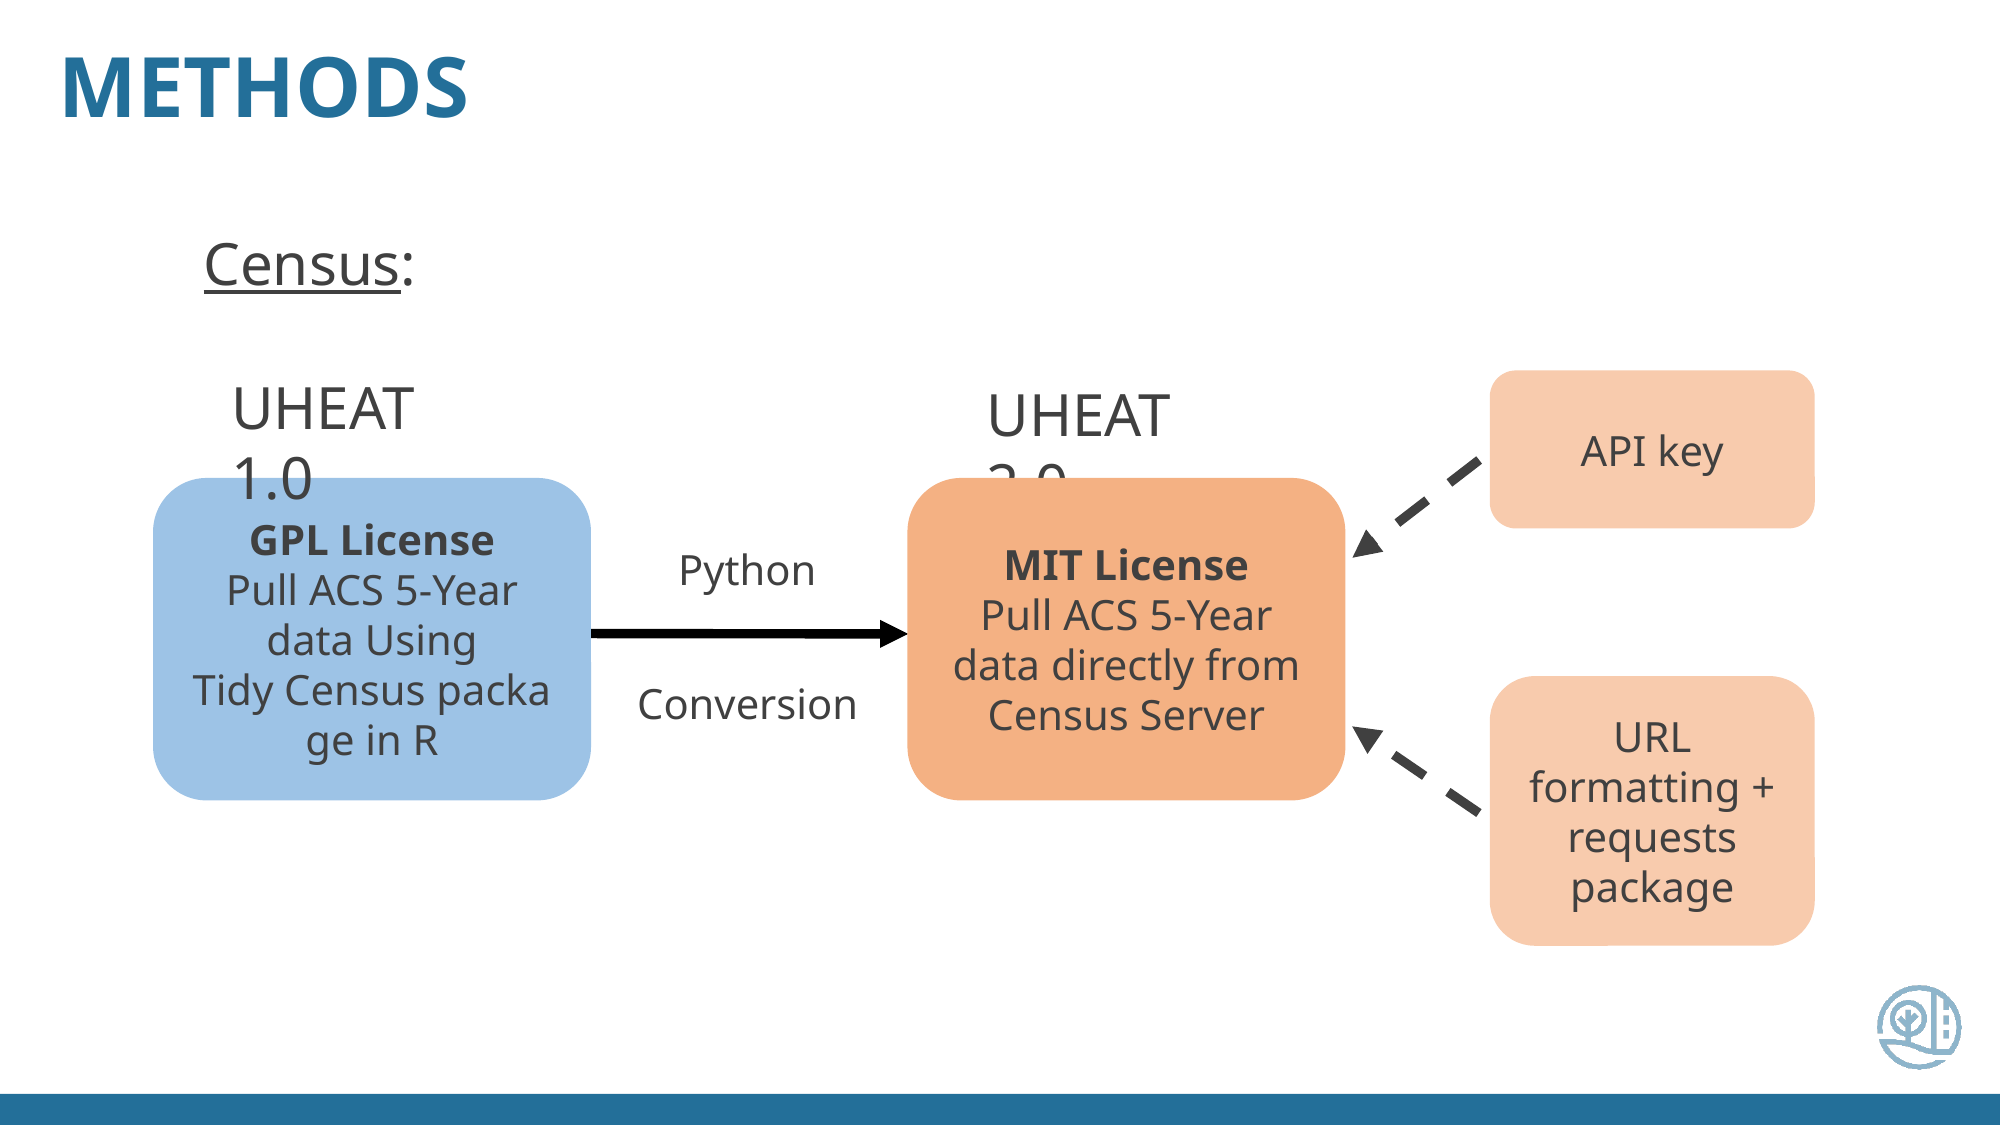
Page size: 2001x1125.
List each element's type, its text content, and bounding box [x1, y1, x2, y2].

text_box API key [1488, 369, 1816, 530]
text_box UHEAT 2.0 [971, 370, 1281, 476]
text_box URL formatting + requests package [1488, 675, 1816, 947]
text_box Conversion [617, 670, 878, 736]
text_box Census: [188, 227, 515, 336]
text_box UHEAT 1.0 [216, 363, 525, 519]
text_box GPL License Pull ACS 5-Year data Using Tidy Census package in R [152, 476, 593, 802]
text_box Python [631, 536, 863, 602]
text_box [1352, 459, 1480, 558]
text_box METHODS [43, 56, 1626, 125]
text_box MIT License Pull ACS 5-Year data directly from Census Server [906, 476, 1347, 802]
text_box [1352, 726, 1479, 814]
